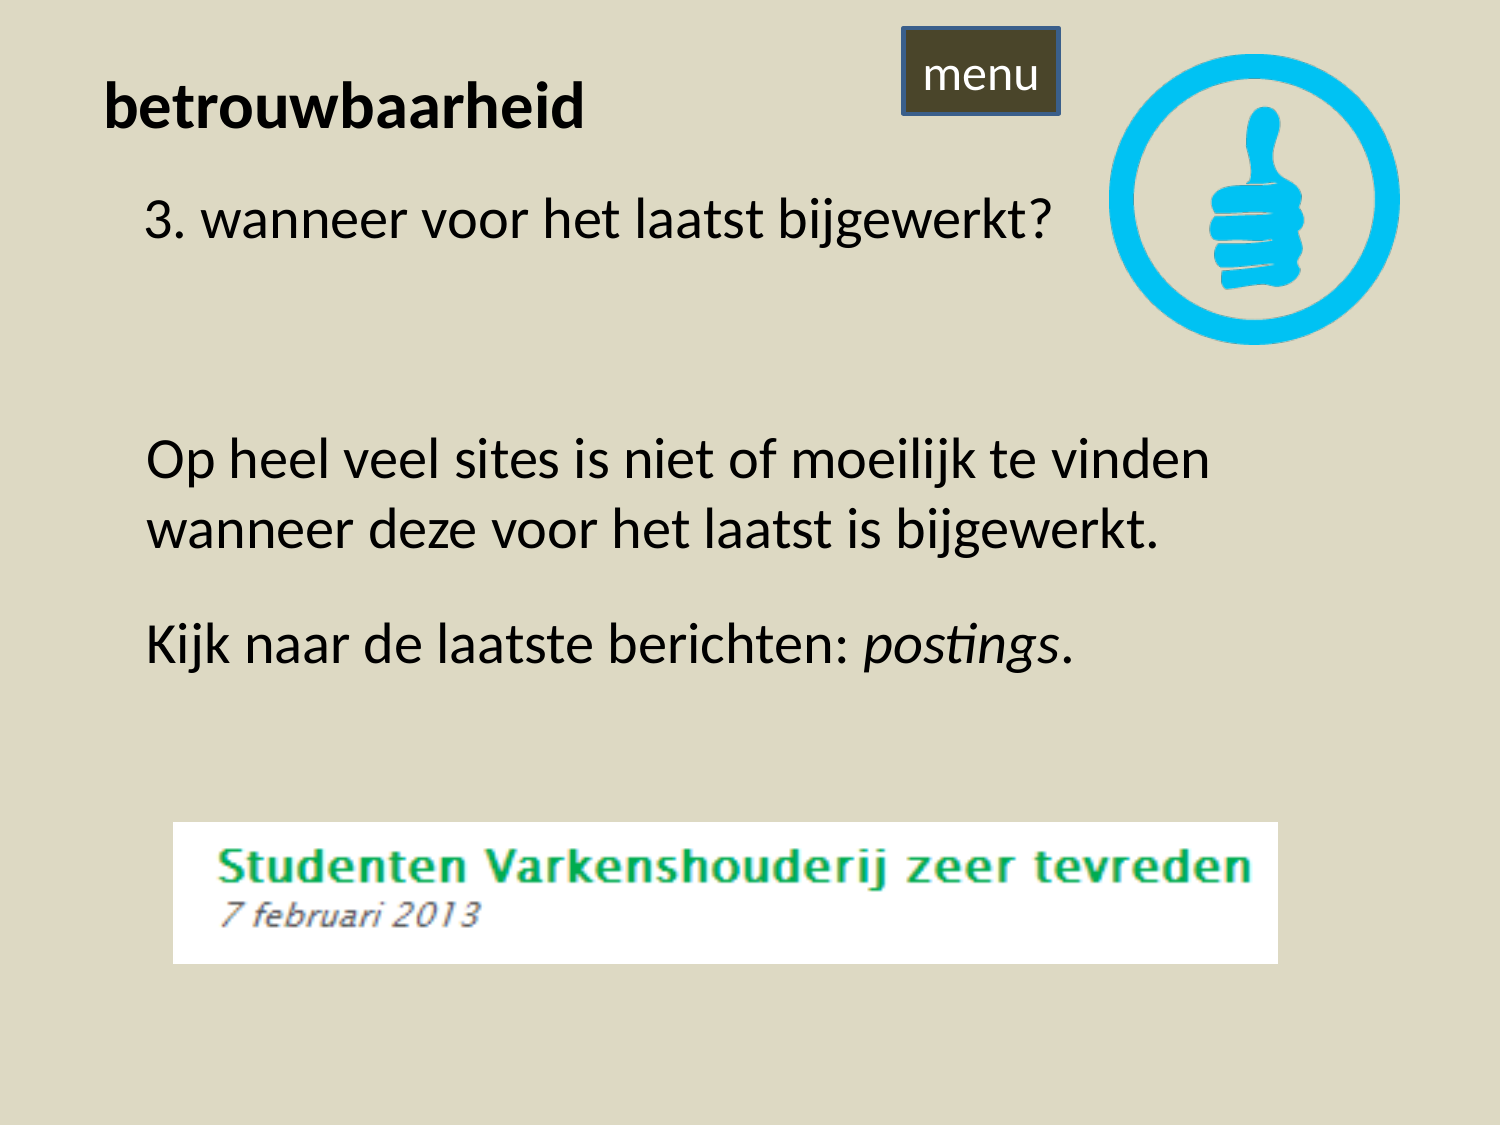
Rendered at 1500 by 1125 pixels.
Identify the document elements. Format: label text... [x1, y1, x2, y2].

picture [1109, 54, 1237, 182]
text_box Kijk naar de laatste berichten: postings. [131, 597, 1404, 683]
picture [1109, 216, 1243, 345]
text_box 3. wanneer voor het laatst bijgewerkt? [128, 172, 1093, 258]
text_box betrouwbaarheid [88, 54, 632, 150]
picture [1271, 54, 1400, 188]
picture [1134, 79, 1375, 320]
text_box Op heel veel sites is niet of moeilijk te vinden wanneer deze voor het laatst is bijgewerkt. [131, 413, 1404, 568]
text_box menu [901, 26, 1061, 116]
picture [173, 822, 1278, 965]
picture [1266, 211, 1400, 345]
